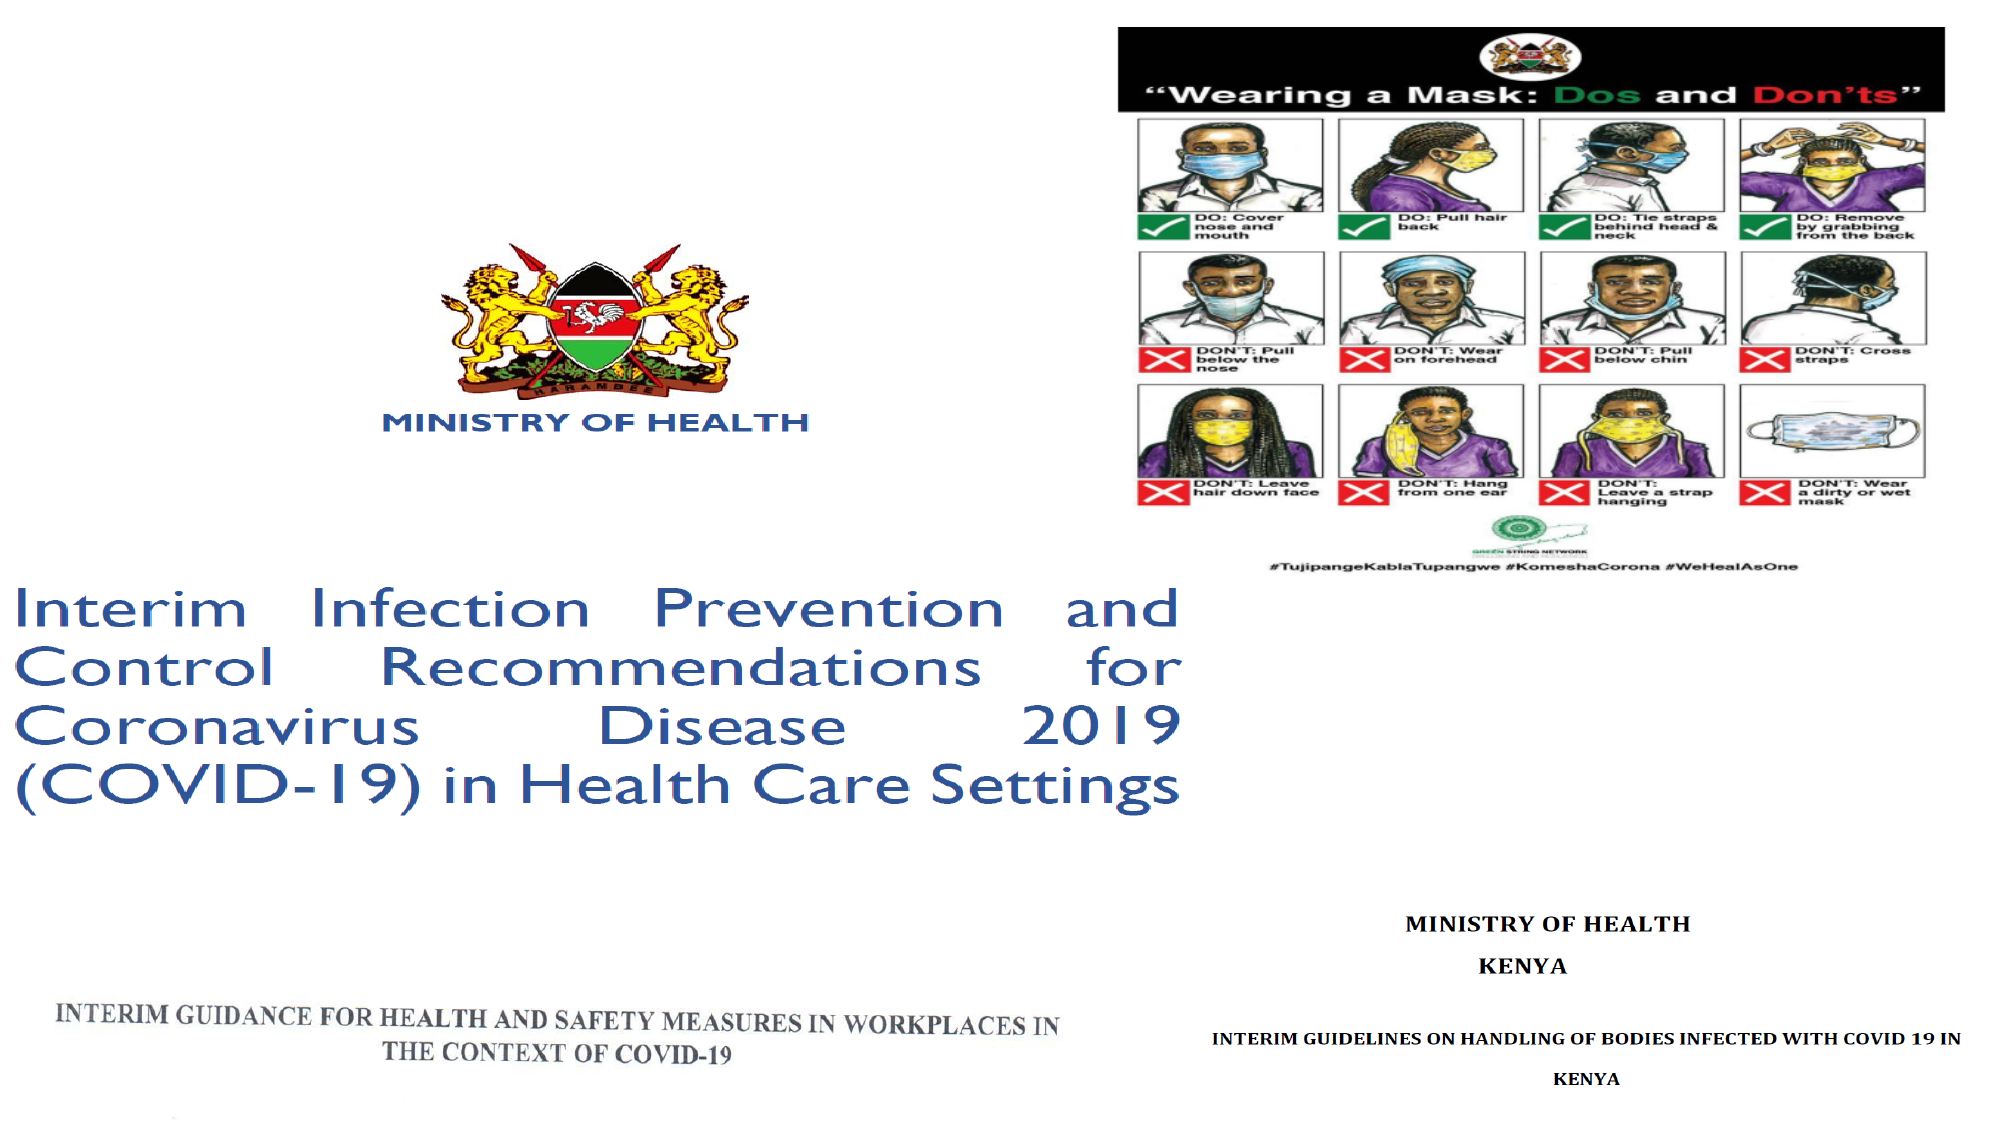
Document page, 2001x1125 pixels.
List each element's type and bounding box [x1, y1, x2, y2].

picture [34, 958, 1076, 1121]
picture [1152, 882, 1973, 1103]
picture [11, 27, 1960, 827]
